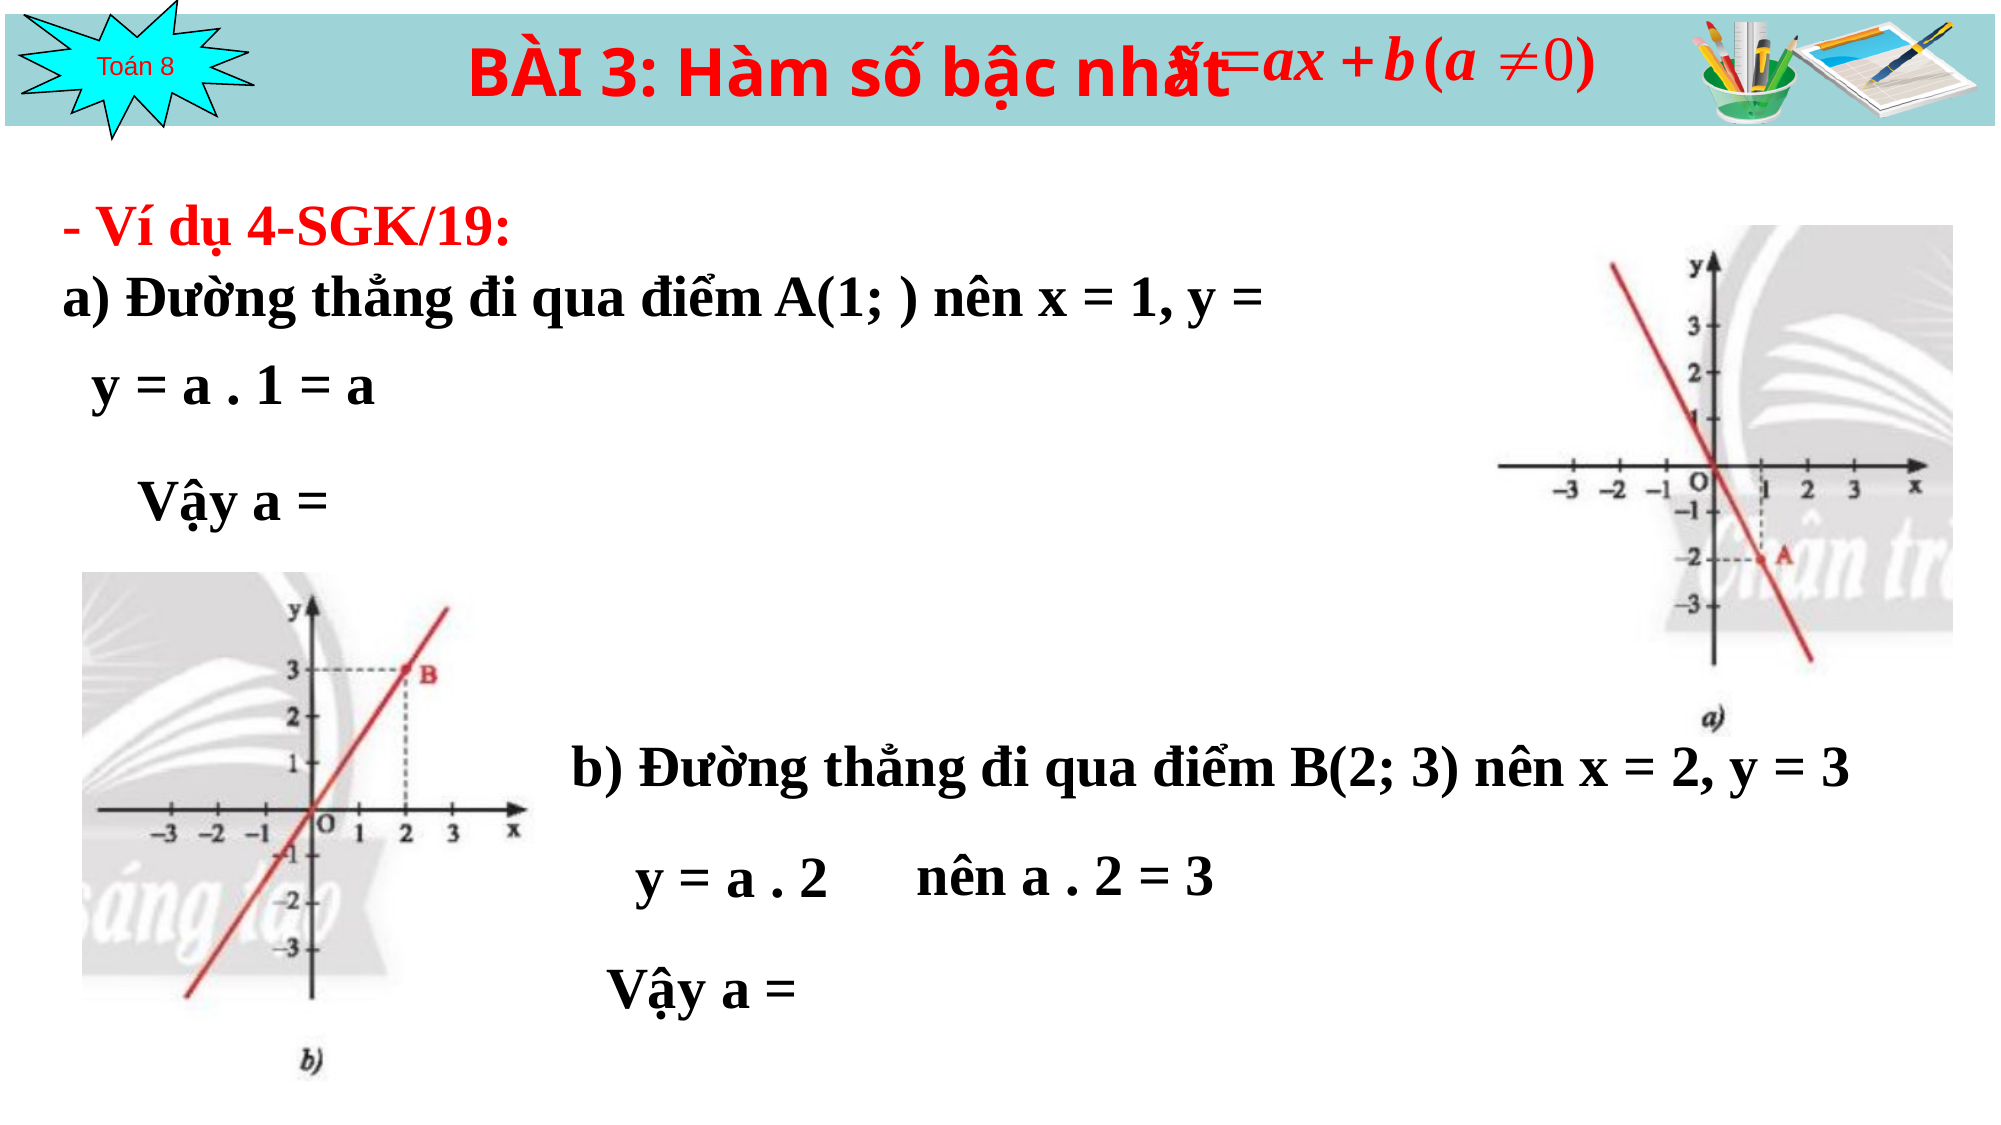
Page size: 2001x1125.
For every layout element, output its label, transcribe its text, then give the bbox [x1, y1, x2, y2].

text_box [0, 0, 2000, 139]
text_box - Ví dụ 4-SGK/19: [47, 144, 558, 265]
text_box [1153, 22, 1606, 107]
picture [1477, 225, 1953, 737]
text_box nên a . 2 = 3 [901, 829, 1244, 985]
picture [81, 572, 558, 1093]
text_box b) Đường thẳng đi qua điểm B(2; 3) nên x = 2, y = 3 [558, 721, 1997, 806]
